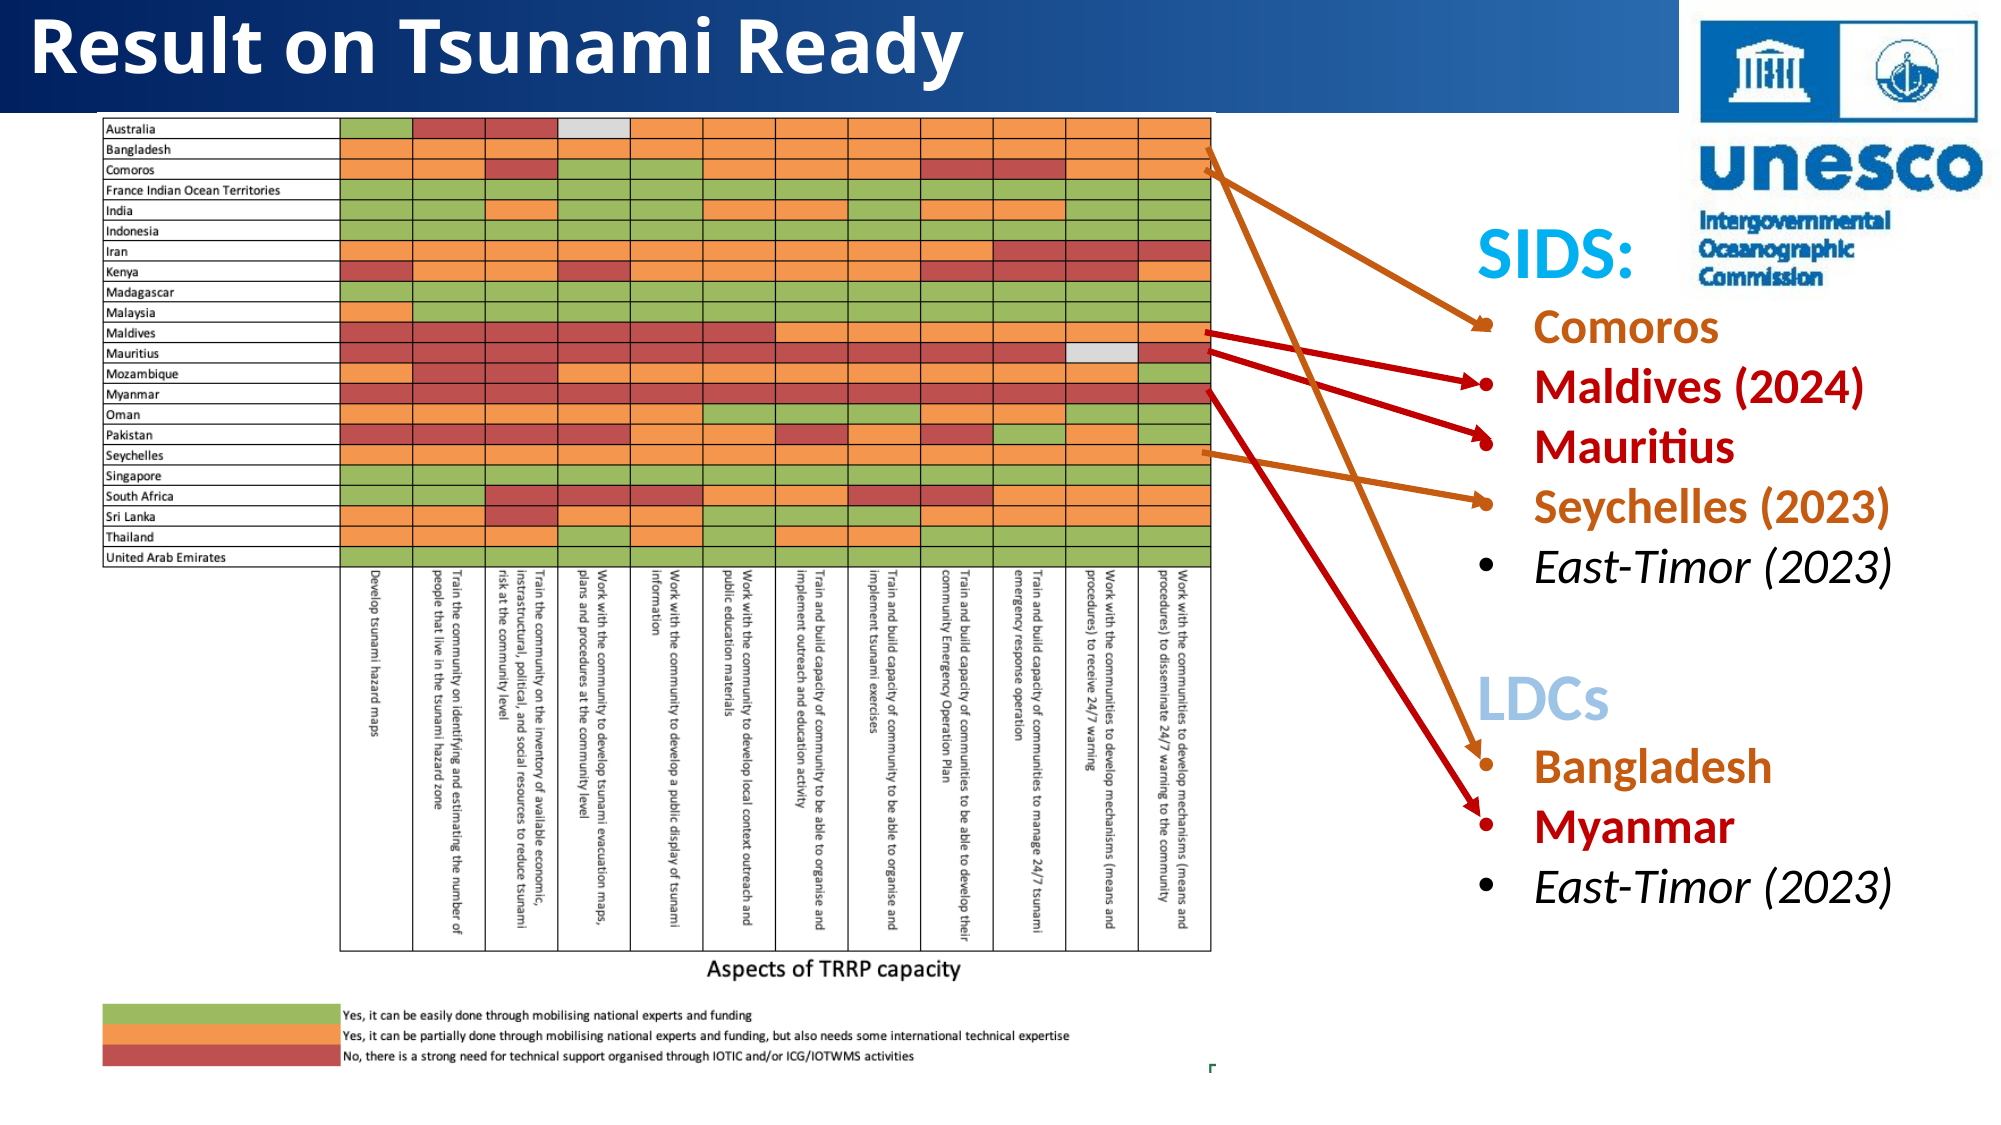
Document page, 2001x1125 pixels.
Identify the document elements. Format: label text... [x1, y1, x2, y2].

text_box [1207, 389, 1481, 818]
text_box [1207, 147, 1481, 389]
picture [1679, 0, 2000, 308]
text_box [1201, 452, 1207, 503]
text_box SIDS: Comoros Maldives (2024) Mauritius Seychelles (2023) East-Timor (2023) LDCs Bangladesh Myanmar East-Timor (2023) [1462, 196, 1963, 982]
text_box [1481, 350, 1492, 439]
picture [97, 111, 1216, 1073]
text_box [1481, 169, 1492, 333]
text_box Result on Tsunami Ready [13, 16, 1739, 82]
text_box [1481, 452, 1492, 503]
